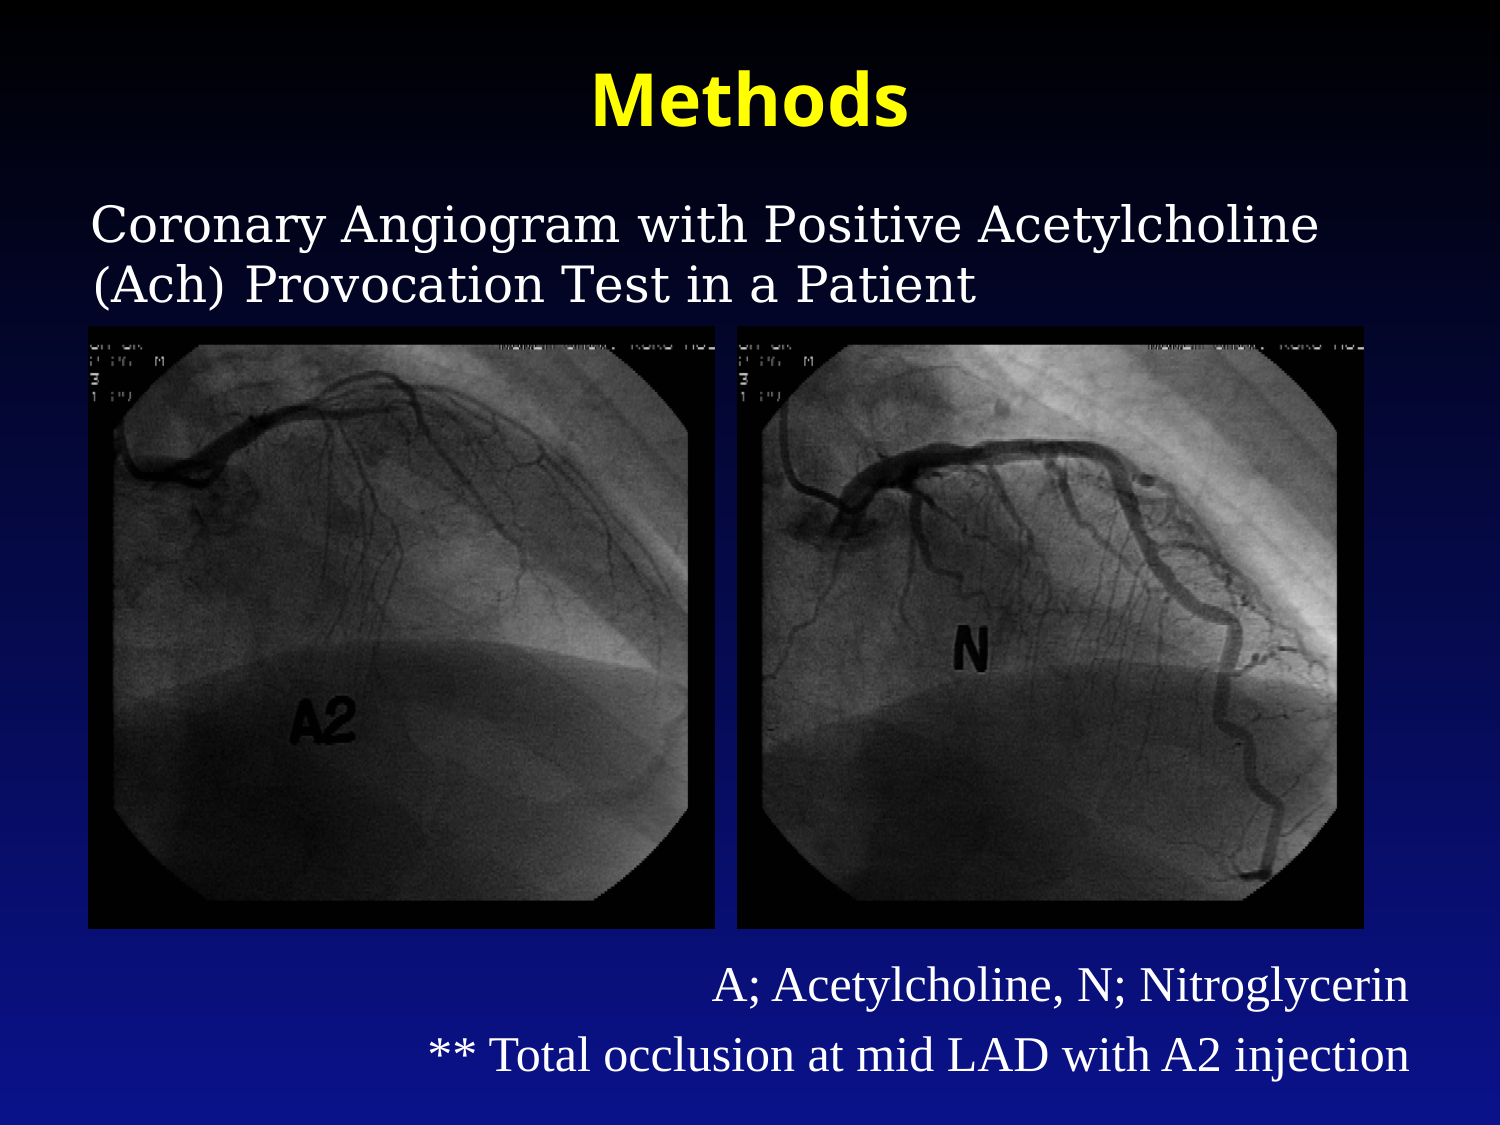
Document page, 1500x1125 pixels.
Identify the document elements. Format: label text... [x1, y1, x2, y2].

picture [88, 326, 715, 929]
list Coronary Angiogram with Positive Acetylcholine (Ach) Provocation Test in a Patient A; Acetylcholine, N; Nitroglycerin ** Total occlusion at mid LAD with A2 injection [75, 184, 1425, 1125]
picture [737, 326, 1364, 929]
title Methods [75, 45, 1425, 149]
